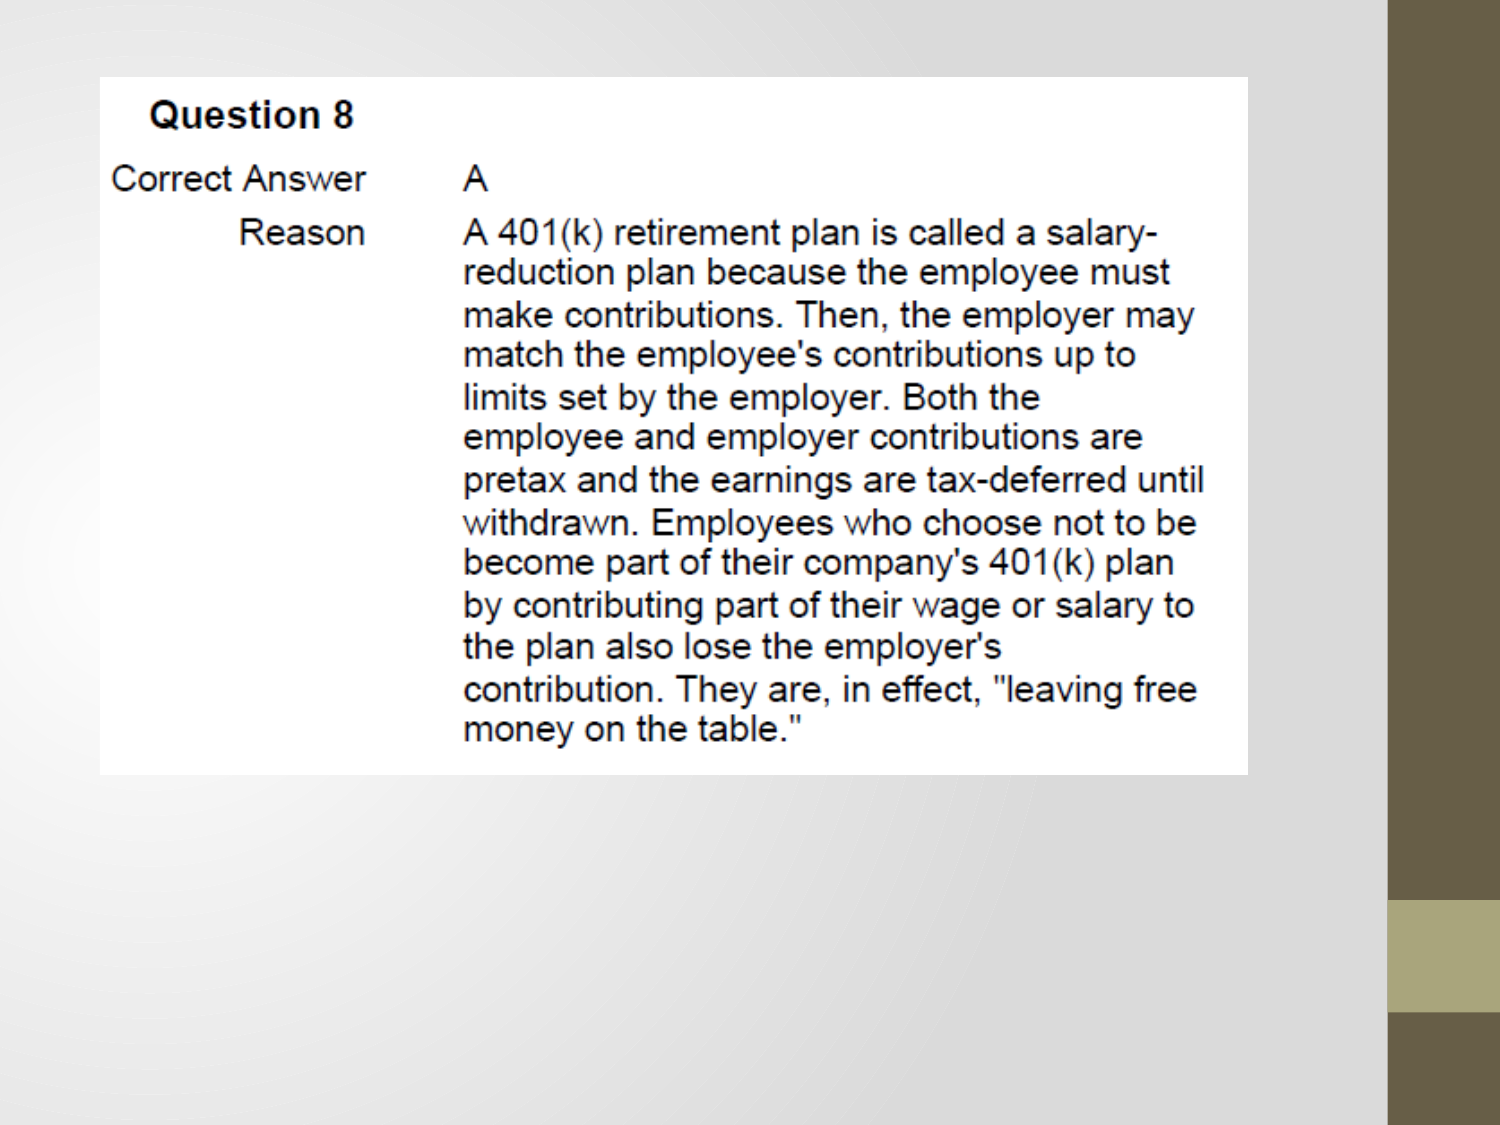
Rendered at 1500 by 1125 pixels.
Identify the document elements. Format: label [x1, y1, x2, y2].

picture [99, 76, 1249, 776]
